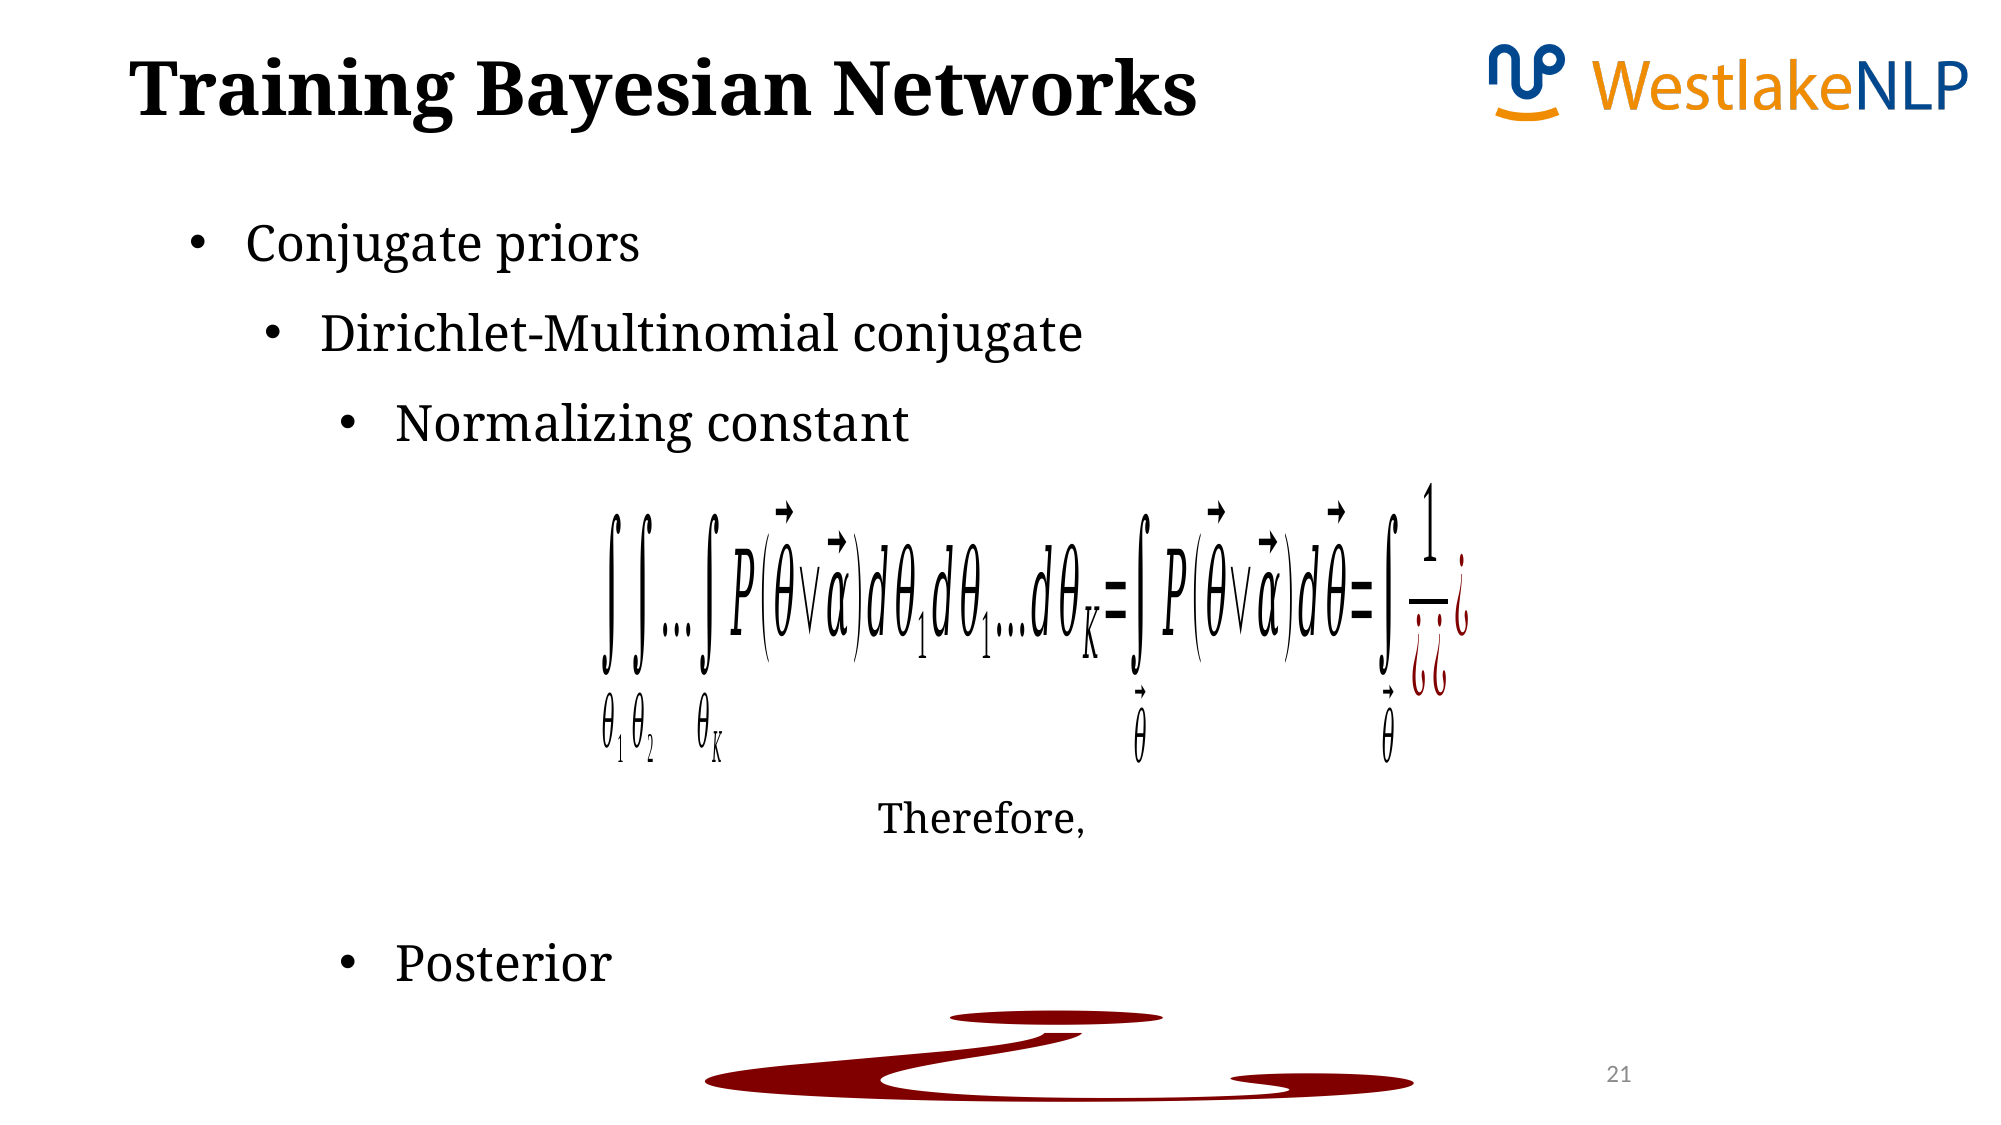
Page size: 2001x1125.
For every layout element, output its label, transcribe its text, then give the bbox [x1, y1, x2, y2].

slide_number 21 [1309, 1042, 1647, 1103]
text_box Training Bayesian Networks [114, 33, 1348, 139]
text_box Conjugate priors Dirichlet-Multinomial conjugate Normalizing constant Posterior [174, 173, 1663, 999]
picture [1459, 0, 2000, 170]
